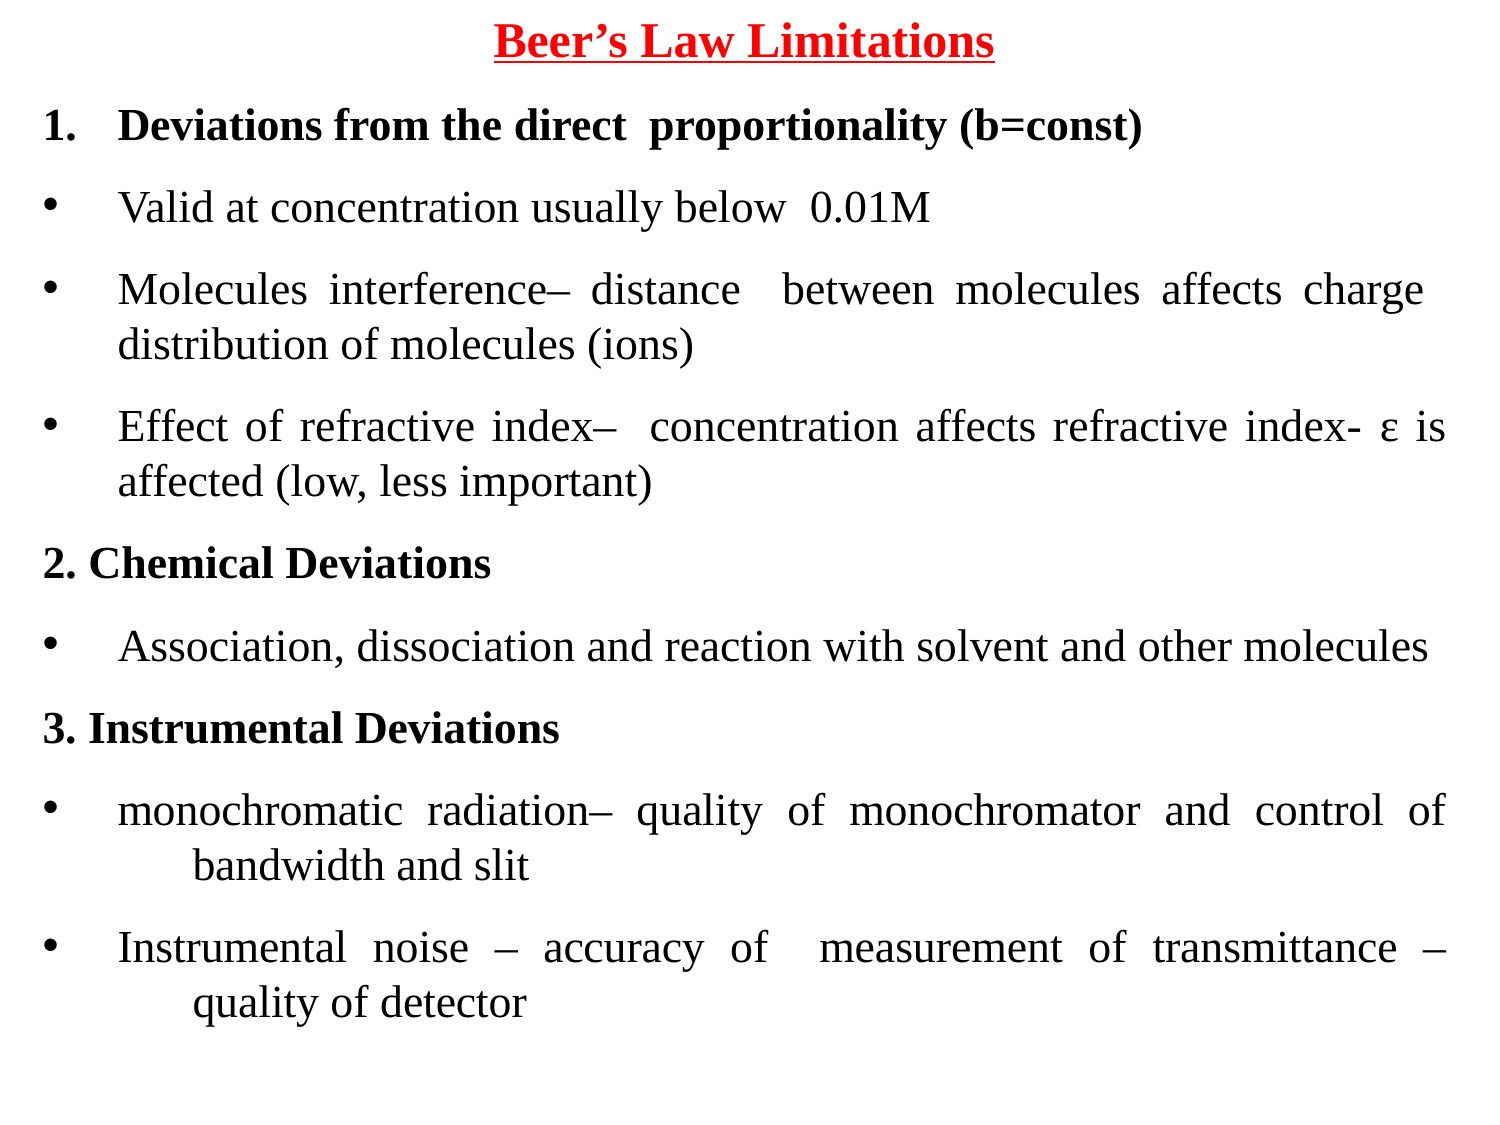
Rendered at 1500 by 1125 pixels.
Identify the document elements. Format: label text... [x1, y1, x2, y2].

text_box Beer’s Law Limitations Deviations from the direct proportionality (b=const) Valid at concentration usually below 0.01M Molecules interference– distance between molecules affects charge distribution of molecules (ions) Effect of refractive index– concentration affects refractive index- ε is affected (low, less important) 2. Chemical Deviations Association, dissociation and reaction with solvent and other molecules 3. Instrumental Deviations monochromatic radiation– quality of monochromator and control of bandwidth and slit Instrumental noise – accuracy of measurement of transmittance –quality of detector [27, 0, 1461, 1125]
